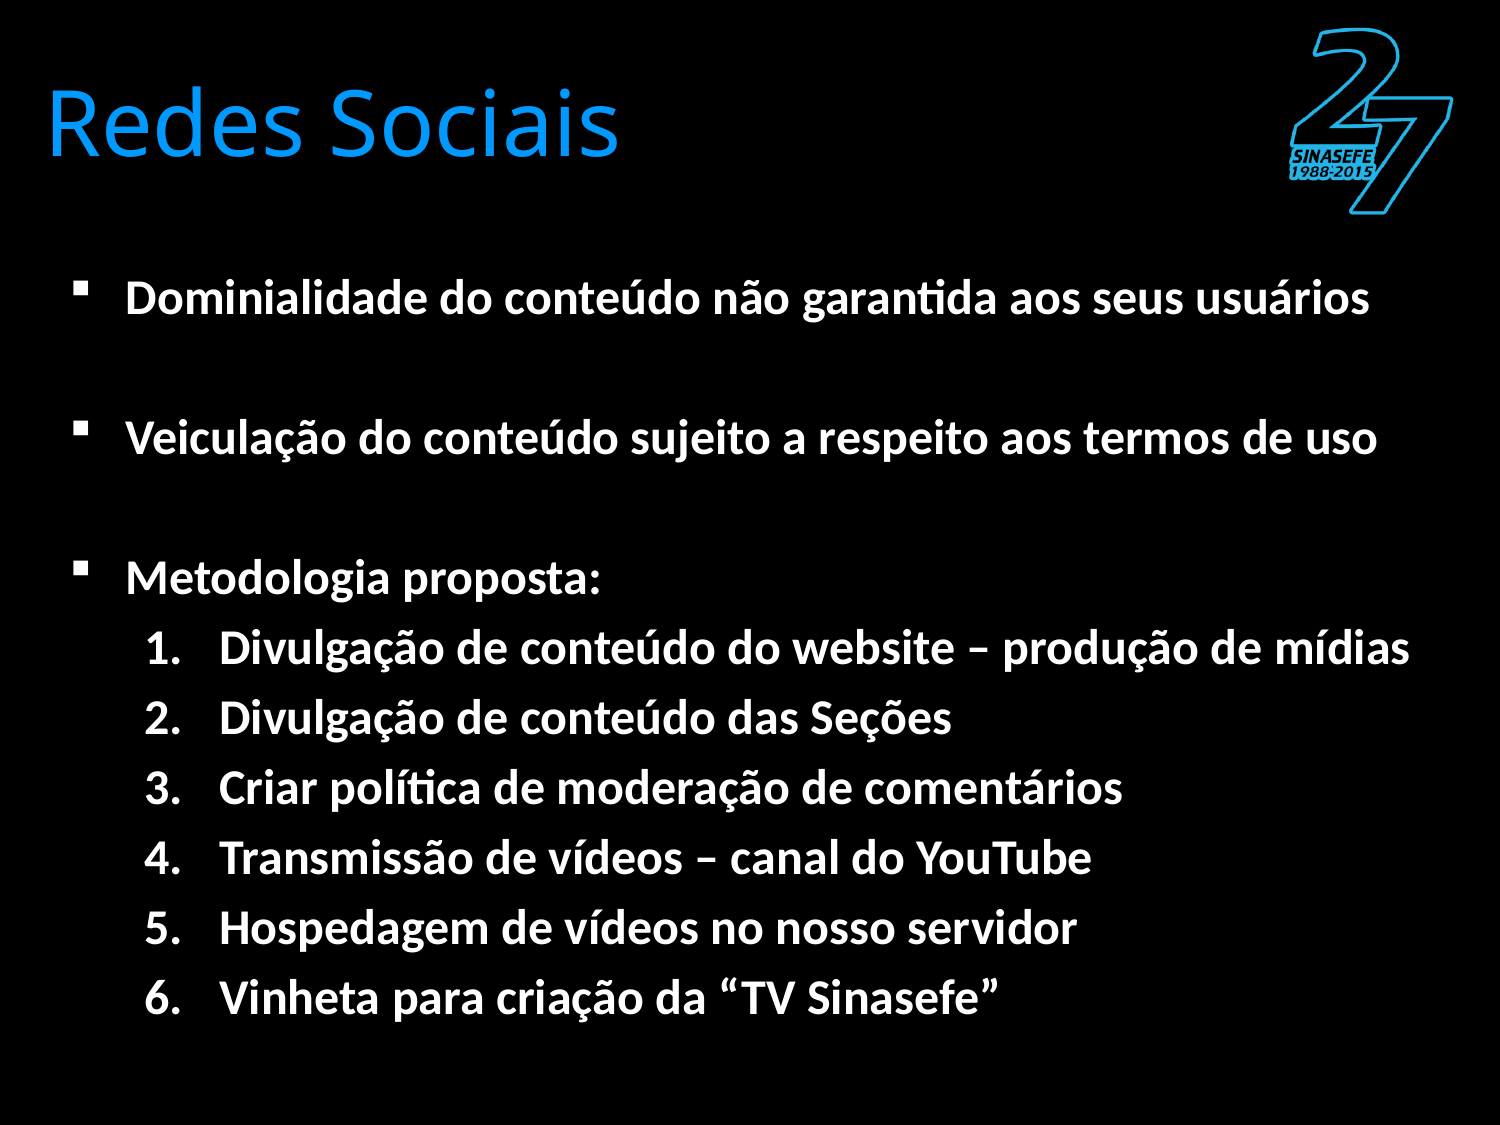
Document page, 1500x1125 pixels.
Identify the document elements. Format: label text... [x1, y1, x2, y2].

picture [1281, 18, 1461, 222]
title Redes Sociais [29, 48, 1188, 192]
text_box Dominialidade do conteúdo não garantida aos seus usuários Veiculação do conteúdo sujeito a respeito aos termos de uso Metodologia proposta: Divulgação de conteúdo do website – produção de mídias Divulgação de conteúdo das Seções Criar política de moderação de comentários Transmissão de vídeos – canal do YouTube Hospedagem de vídeos no nosso servidor Vinheta para criação da “TV Sinasefe” [54, 256, 1484, 1049]
